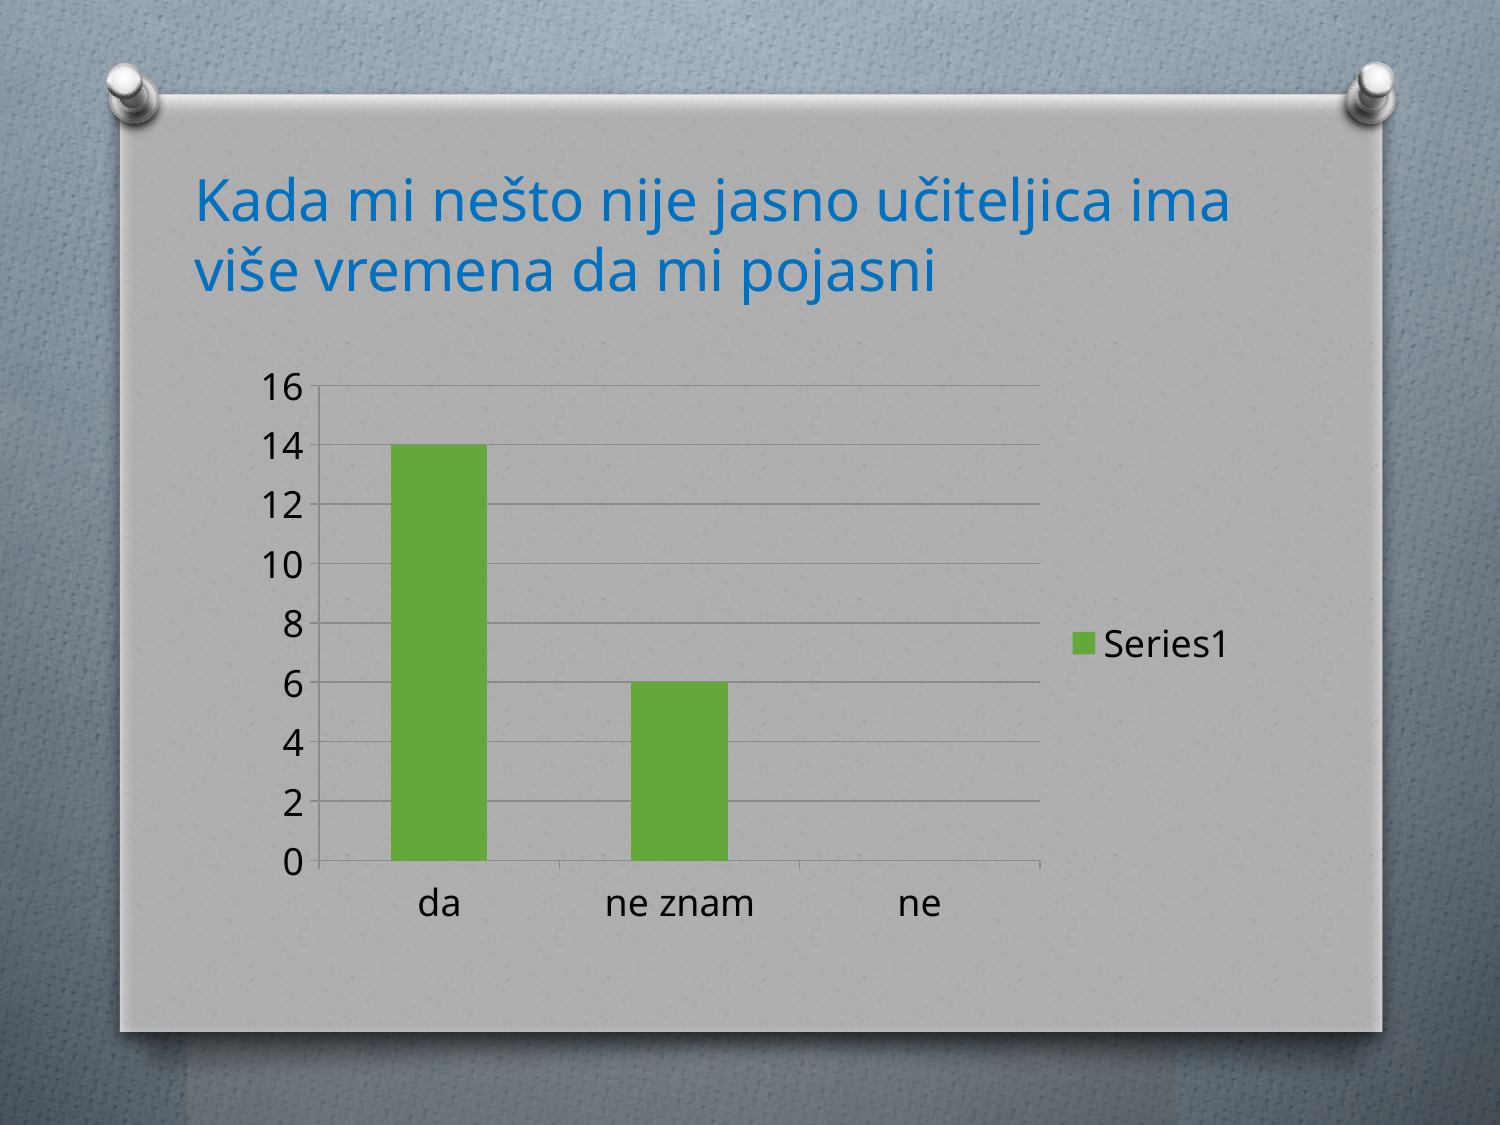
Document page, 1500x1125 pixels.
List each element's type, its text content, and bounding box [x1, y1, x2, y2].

picture [1317, 35, 1439, 156]
title Kada mi nešto nije jasno učiteljica ima više vremena da mi pojasni [179, 134, 1323, 332]
chart [239, 347, 1257, 939]
picture [75, 29, 198, 153]
